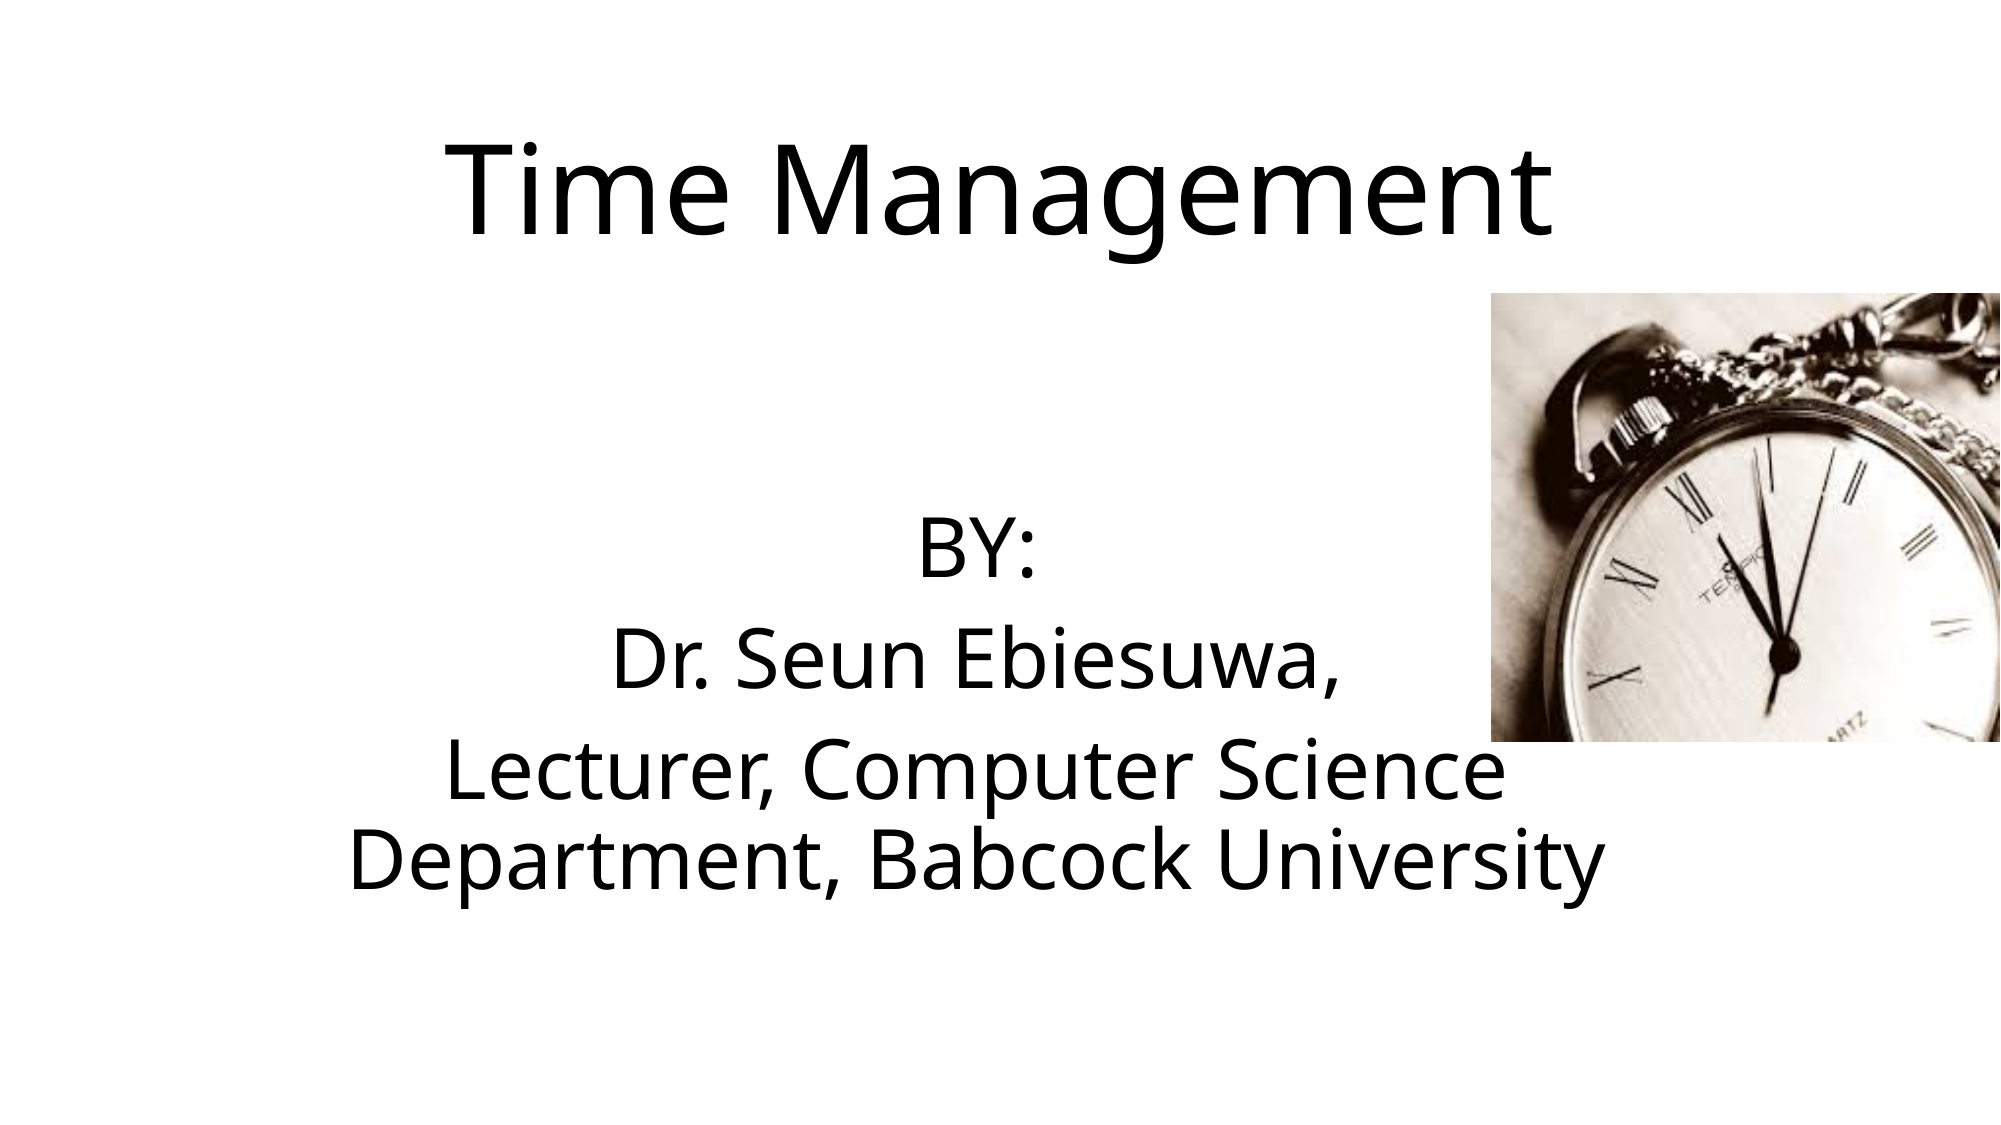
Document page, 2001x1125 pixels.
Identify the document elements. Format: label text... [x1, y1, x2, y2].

picture [1491, 293, 2000, 742]
title Time Management [249, 27, 1750, 420]
subtitle BY: Dr. Seun Ebiesuwa, Lecturer, Computer Science Department, Babcock University [226, 498, 1727, 975]
